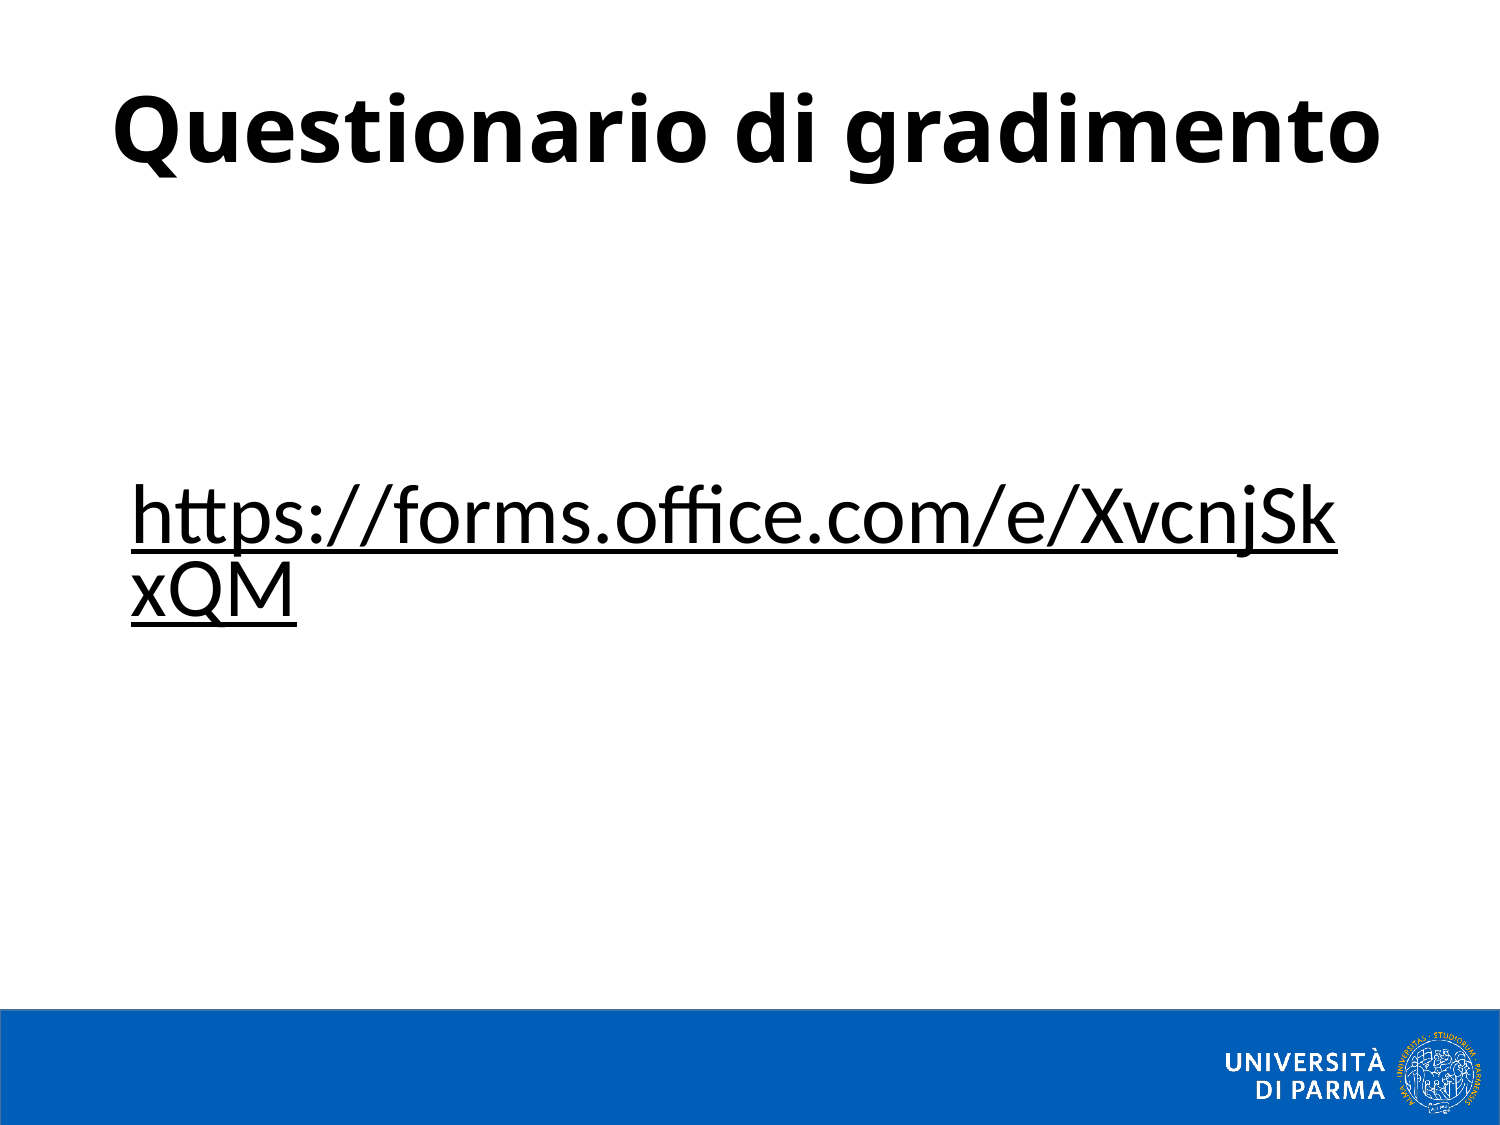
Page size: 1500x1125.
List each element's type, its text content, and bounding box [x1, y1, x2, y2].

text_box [0, 1010, 1500, 1125]
list https://forms.office.com/e/XvcnjSkxQM [115, 462, 1354, 663]
title Questionario di gradimento [74, 23, 1420, 242]
